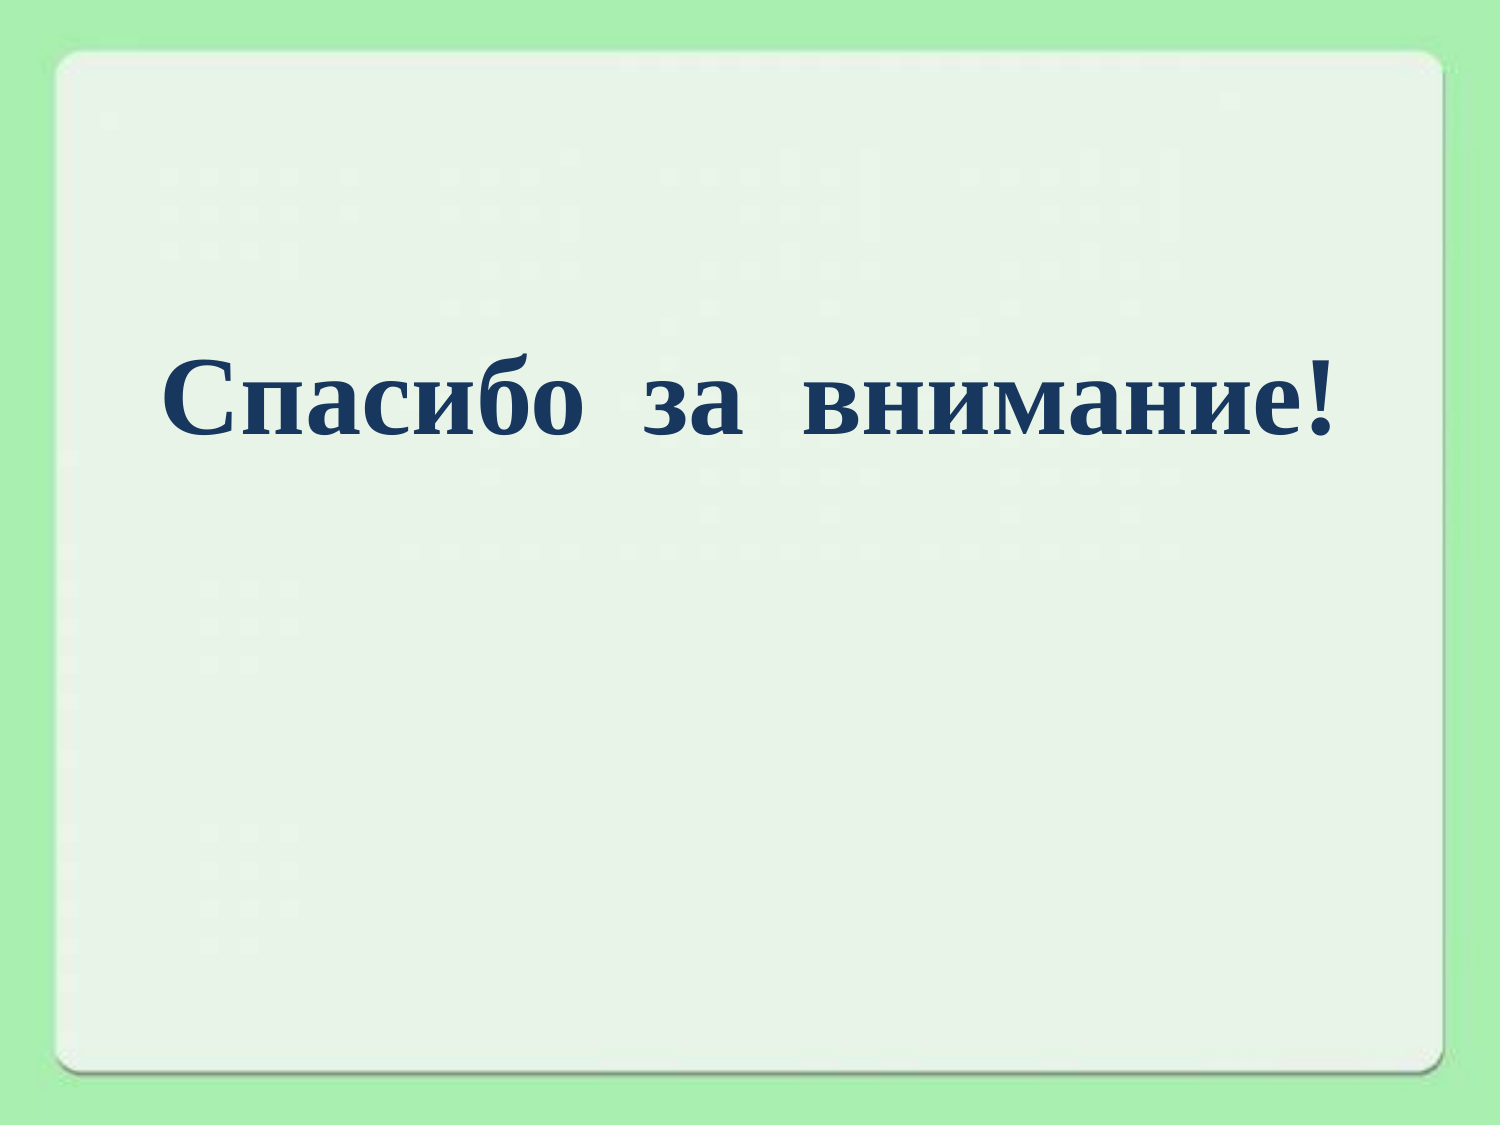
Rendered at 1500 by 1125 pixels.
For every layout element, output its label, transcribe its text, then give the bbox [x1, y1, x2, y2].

picture [0, 0, 1500, 1125]
text_box Спасибо за внимание! [74, 314, 1425, 811]
subtitle [269, 281, 1500, 997]
